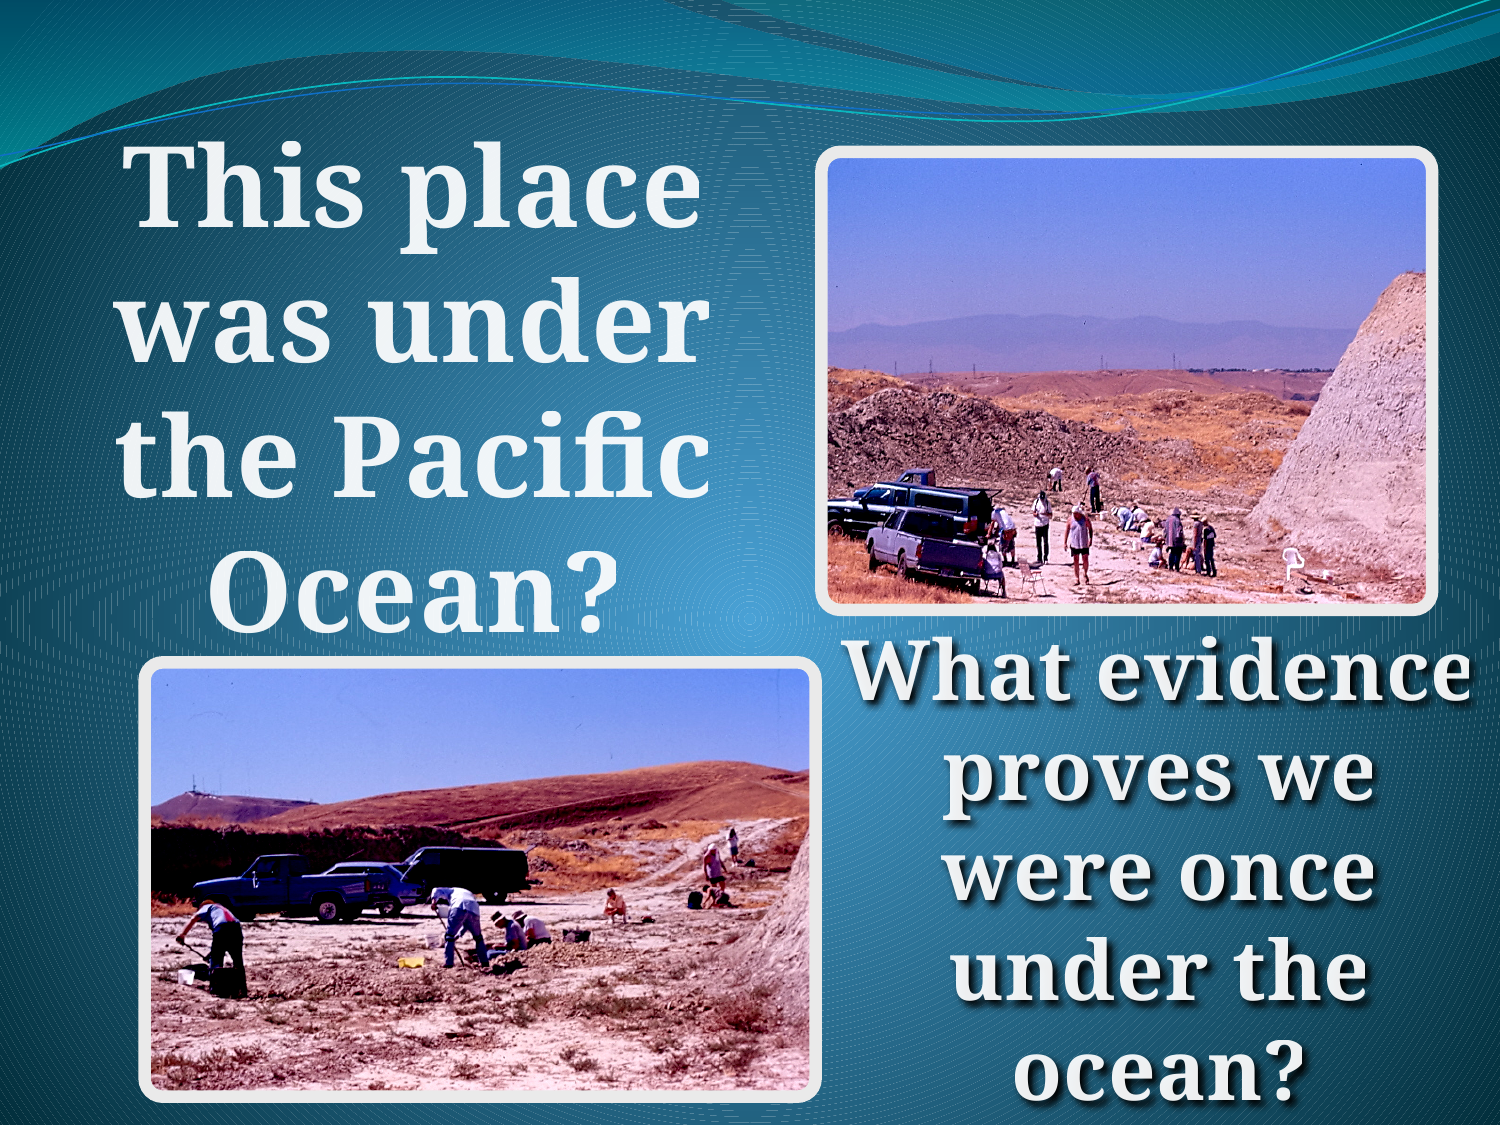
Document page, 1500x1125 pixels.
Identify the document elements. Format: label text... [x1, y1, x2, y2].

text_box What evidence proves we were once under the ocean? [821, 610, 1500, 1125]
text_box This place was under the Pacific Ocean? [23, 107, 807, 663]
picture [821, 151, 1433, 611]
picture [144, 662, 816, 1097]
